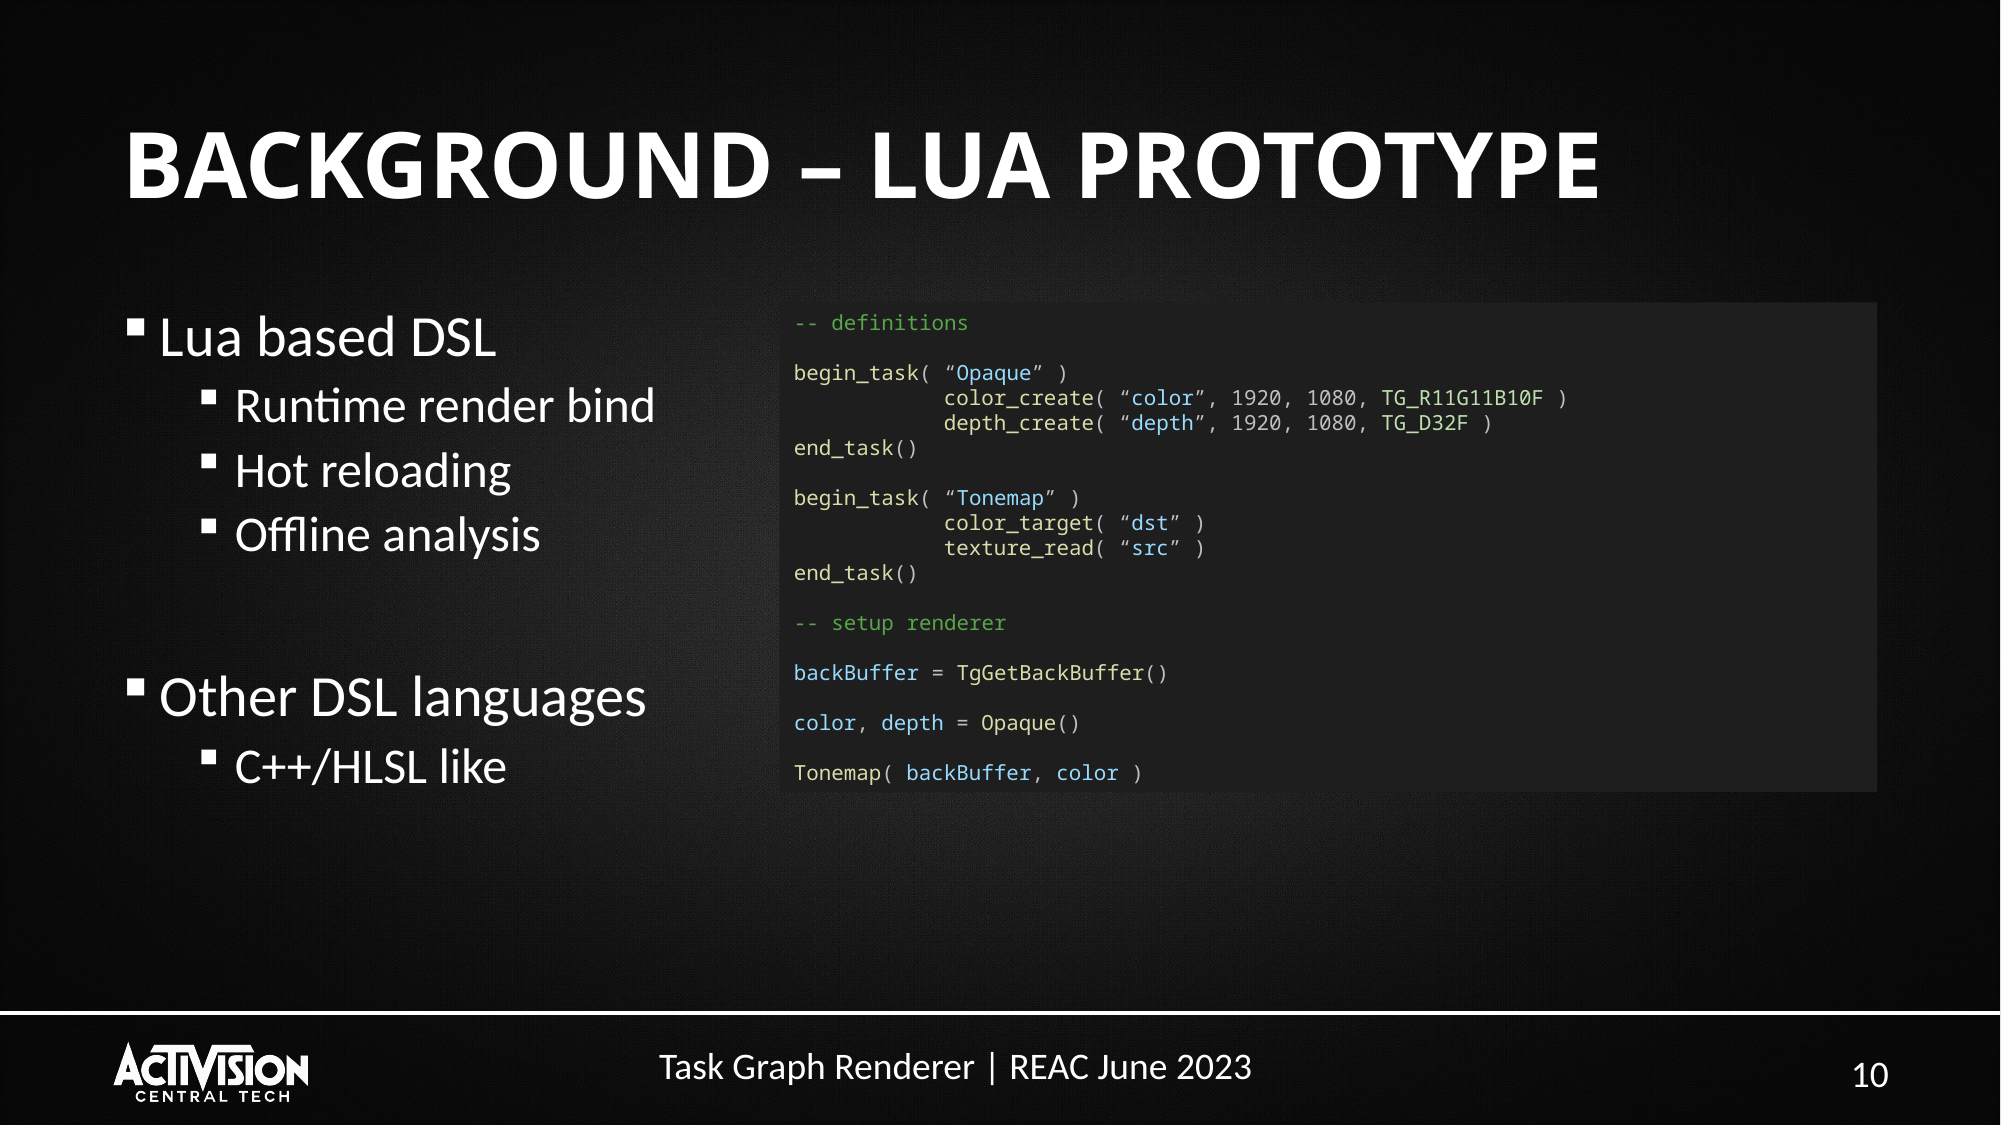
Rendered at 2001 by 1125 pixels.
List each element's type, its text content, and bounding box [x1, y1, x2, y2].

list Lua based DSL Runtime render bind Hot reloading Offline analysis Other DSL languages C++/HLSL like [107, 298, 1878, 960]
slide_number 10 [1836, 1042, 1924, 1103]
title BACKGROUND – LUA PROTOTYPE [107, 59, 1878, 278]
text_box -- definitions begin_task( “Opaque” ) color_create( “color”, 1920, 1080, TG_R11G11B10F ) depth_create( “depth”, 1920, 1080, TG_D32F ) end_task() begin_task( “Tonemap” ) color_target( “dst” ) texture_read( “src” ) end_task() -- setup renderer backBuffer = TgGetBackBuffer() color, depth = Opaque() Tonemap( backBuffer, color ) [779, 302, 1878, 792]
picture [0, 0, 2001, 1125]
